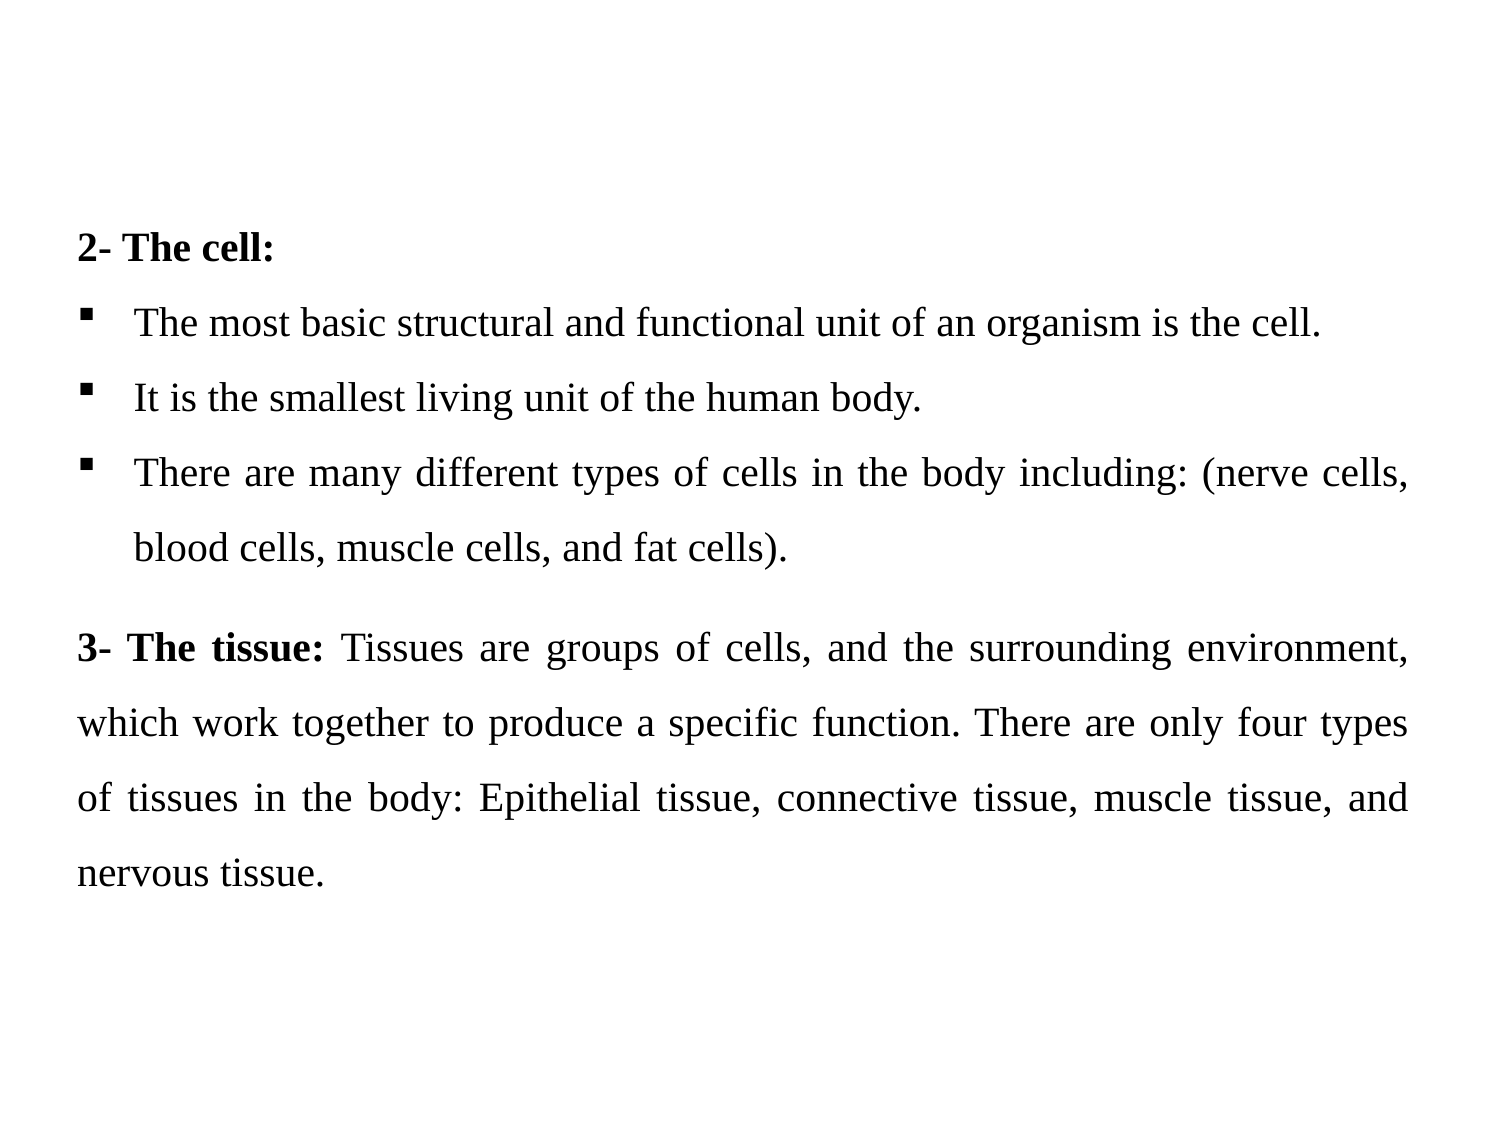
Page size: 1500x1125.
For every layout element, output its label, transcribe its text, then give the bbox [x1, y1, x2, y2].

text_box 2- The cell: The most basic structural and functional unit of an organism is the cell. It is the smallest living unit of the human body. There are many different types of cells in the body including: (nerve cells, blood cells, muscle cells, and fat cells). 3- The tissue: Tissues are groups of cells, and the surrounding environment, which work together to produce a specific function. There are only four types of tissues in the body: Epithelial tissue, connective tissue, muscle tissue, and nervous tissue. [62, 187, 1425, 903]
